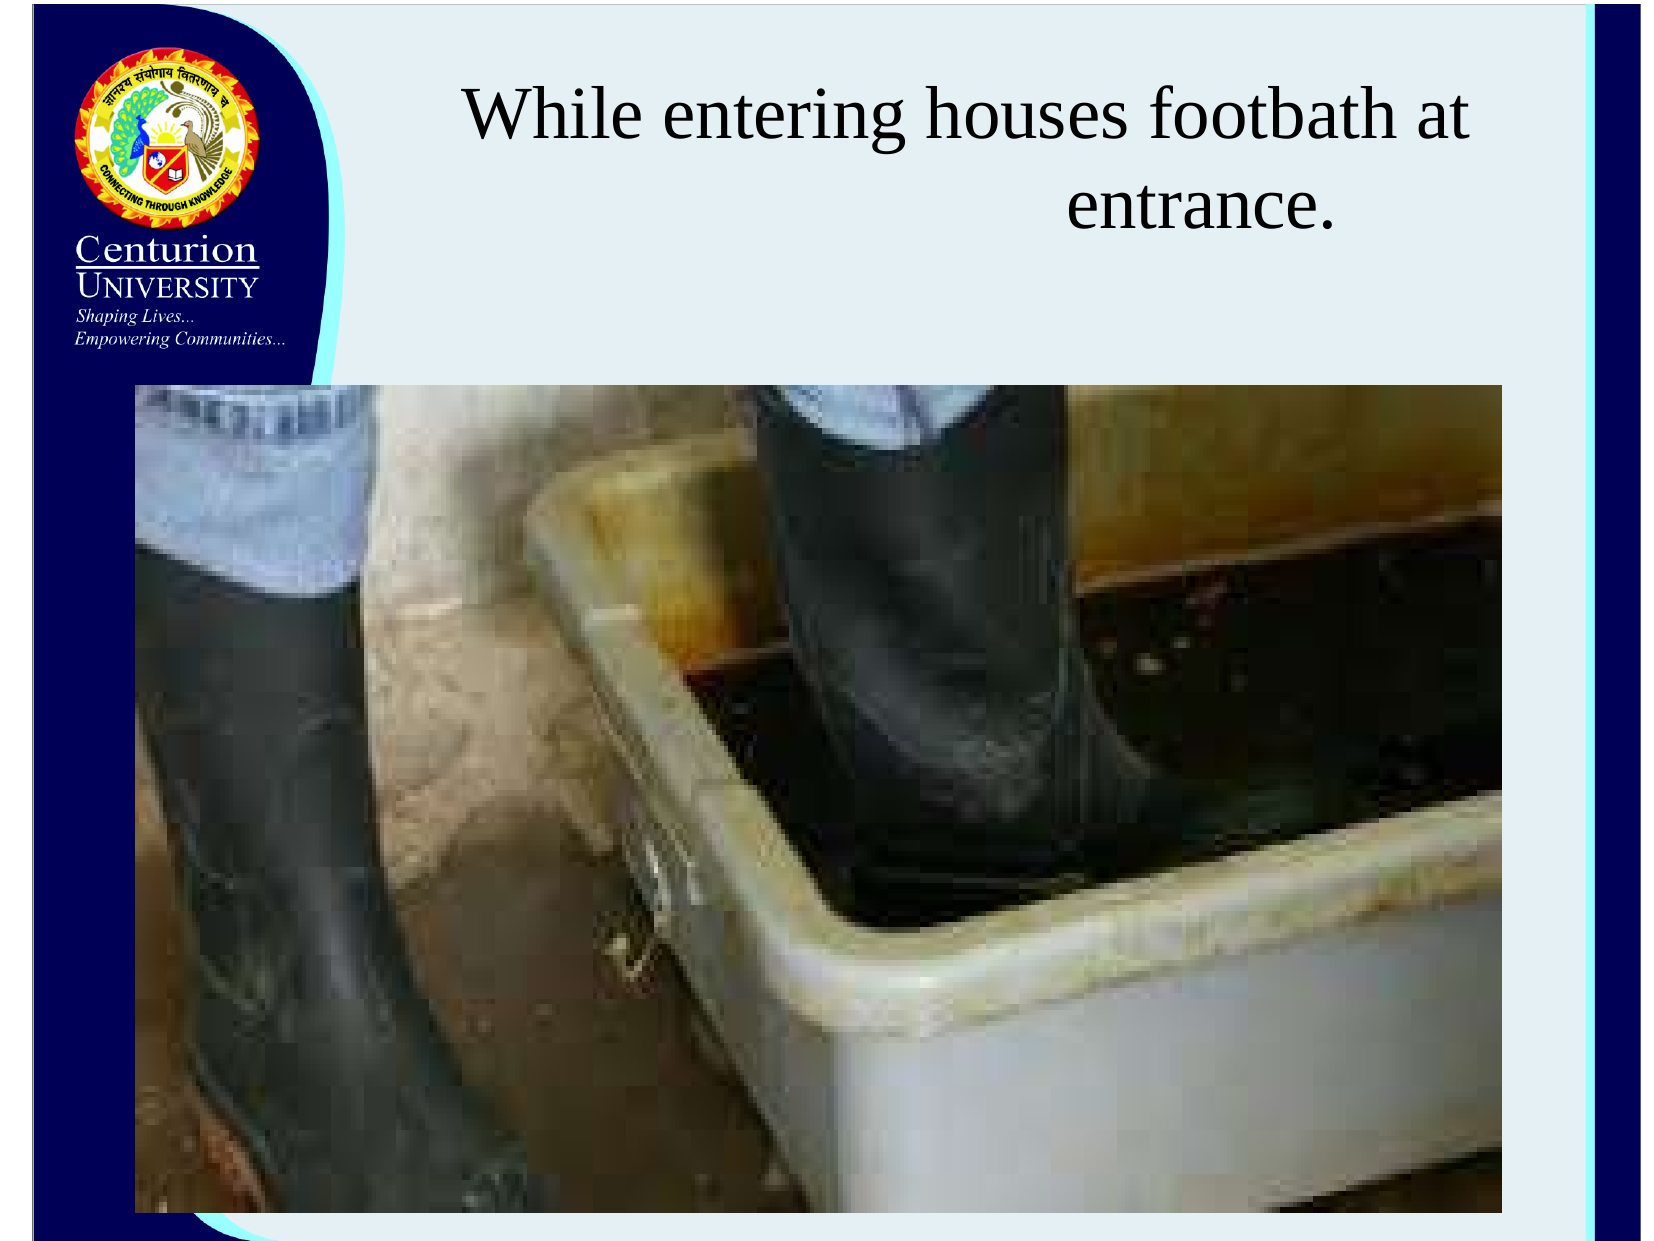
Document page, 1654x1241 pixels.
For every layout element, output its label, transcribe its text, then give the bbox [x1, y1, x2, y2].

text_box [135, 385, 1502, 1213]
title While entering houses footbath at entrance. [306, 47, 1571, 258]
picture [32, 4, 1641, 1241]
